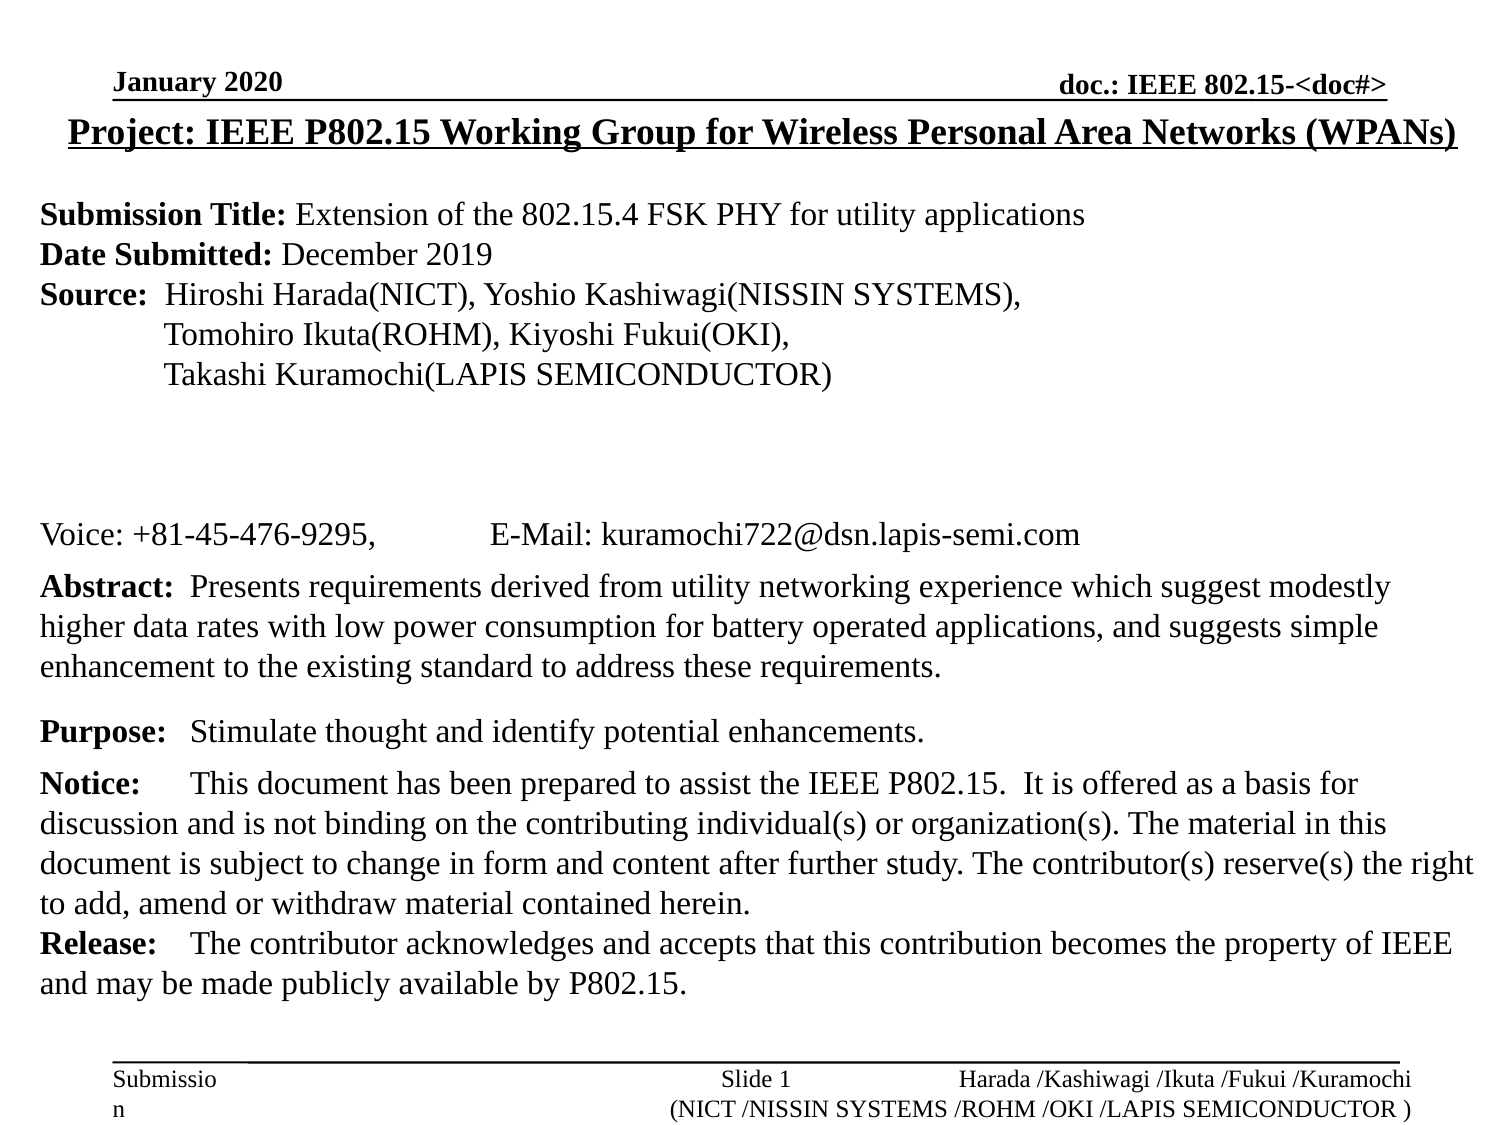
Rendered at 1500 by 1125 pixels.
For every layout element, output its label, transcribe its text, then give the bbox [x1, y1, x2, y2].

slide_number Slide 1 [712, 1062, 800, 1093]
footer Harada /Kashiwagi /Ikuta /Fukui /Kuramochi (NICT /NISSIN SYSTEMS /ROHM /OKI /LAPIS SEMICONDUCTOR ) [620, 1062, 1413, 1123]
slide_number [112, 62, 375, 98]
text_box Project: IEEE P802.15 Working Group for Wireless Personal Area Networks (WPANs) Submission Title: Extension of the 802.15.4 FSK PHY for utility applications Date Submitted: December 2019 Source: Hiroshi Harada(NICT), Yoshio Kashiwagi(NISSIN SYSTEMS), Tomohiro Ikuta(ROHM), Kiyoshi Fukui(OKI), Takashi Kuramochi(LAPIS SEMICONDUCTOR) Voice: +81-45-476-9295, E-Mail: kuramochi722@dsn.lapis-semi.com Abstract: Presents requirements derived from utility networking experience which suggest modestly higher data rates with low power consumption for battery operated applications, and suggests simple enhancement to the existing standard to address these requirements. Purpose: Stimulate thought and identify potential enhancements. Notice: This document has been prepared to assist the IEEE P802.15. It is offered as a basis for discussion and is not binding on the contributing individual(s) or organization(s). The material in this document is subject to change in form and content after further study. The contributor(s) reserve(s) the right to add, amend or withdraw material contained herein. Release: The contributor acknowledges and accepts that this contribution becomes the property of IEEE and may be made publicly available by P802.15. [24, 99, 1500, 1009]
